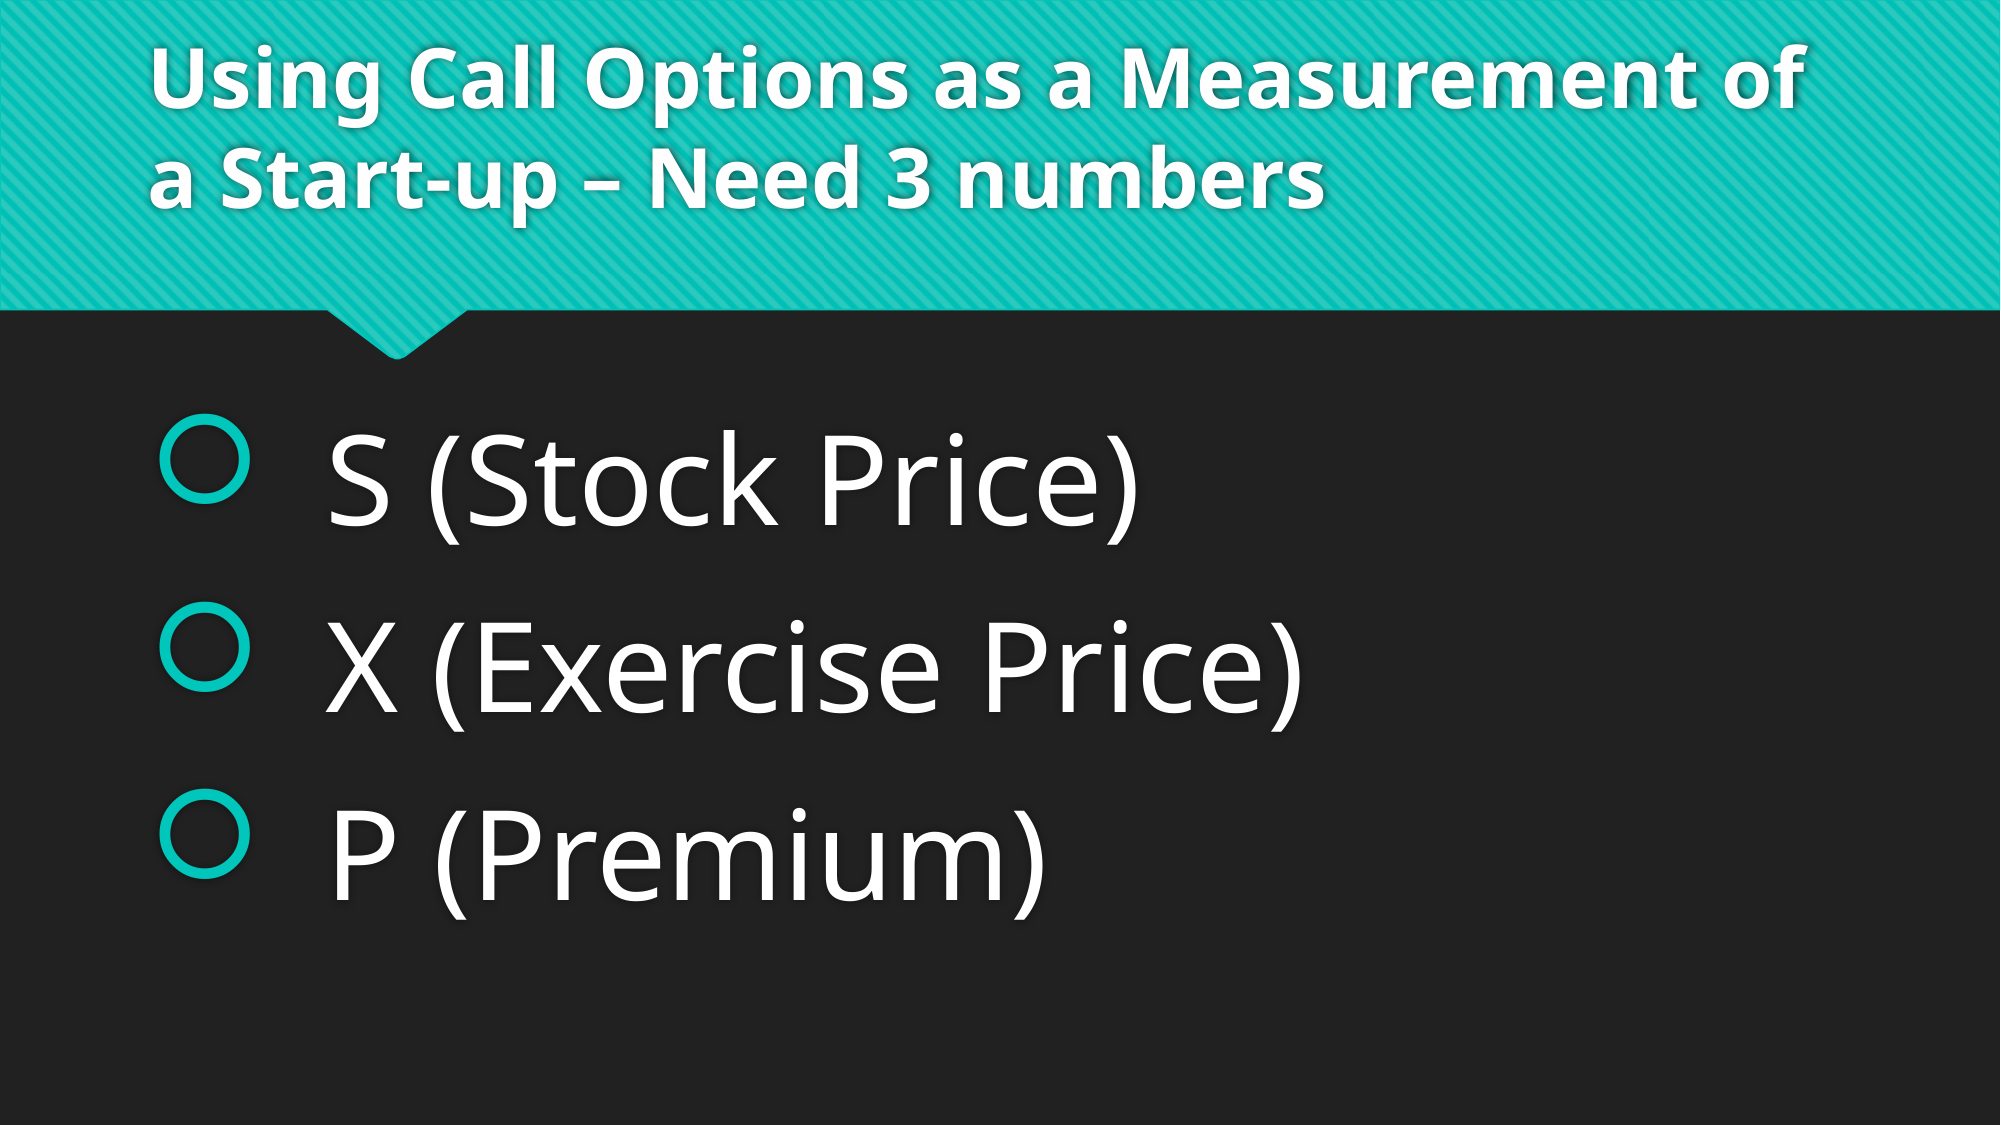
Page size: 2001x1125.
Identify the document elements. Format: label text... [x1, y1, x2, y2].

title Using Call Options as a Measurement of a Start-up – Need 3 numbers [132, 73, 1868, 233]
list S (Stock Price) X (Exercise Price) P (Premium) [134, 364, 1866, 962]
